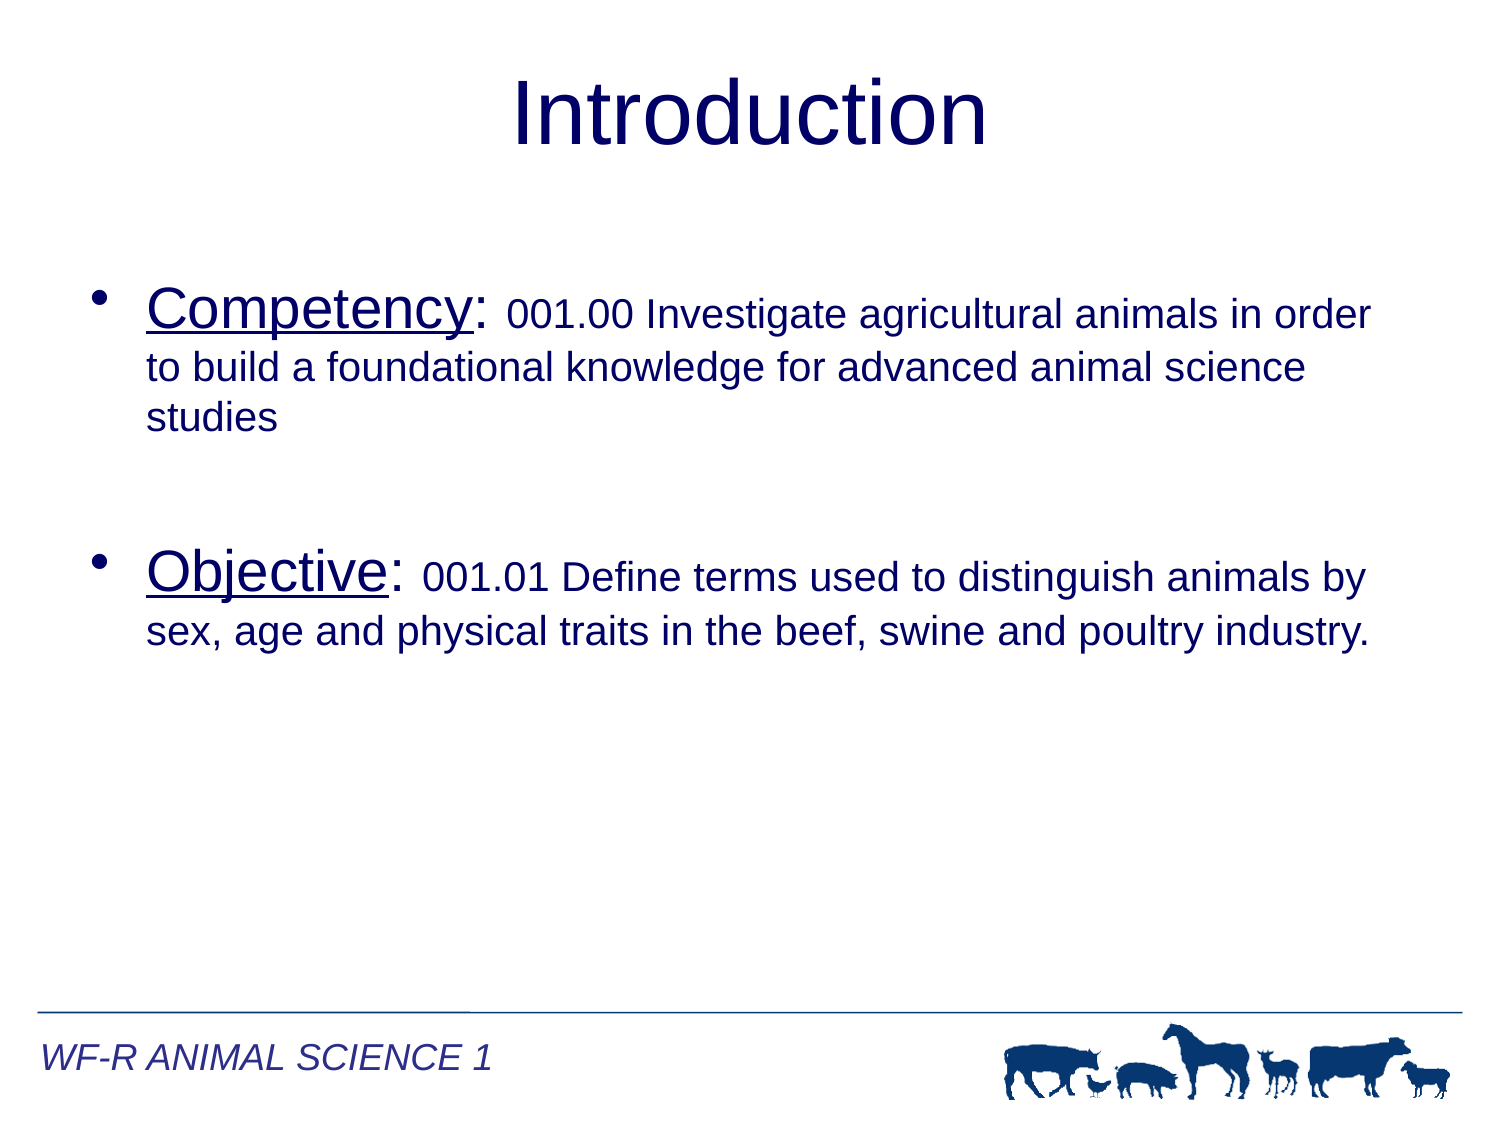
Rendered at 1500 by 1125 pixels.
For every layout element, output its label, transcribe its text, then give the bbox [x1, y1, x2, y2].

title Introduction [75, 45, 1425, 233]
list Competency: 001.00 Investigate agricultural animals in order to build a foundational knowledge for advanced animal science studies Objective: 001.01 Define terms used to distinguish animals by sex, age and physical traits in the beef, swine and poultry industry. [75, 262, 1425, 1005]
picture [1004, 1022, 1450, 1100]
